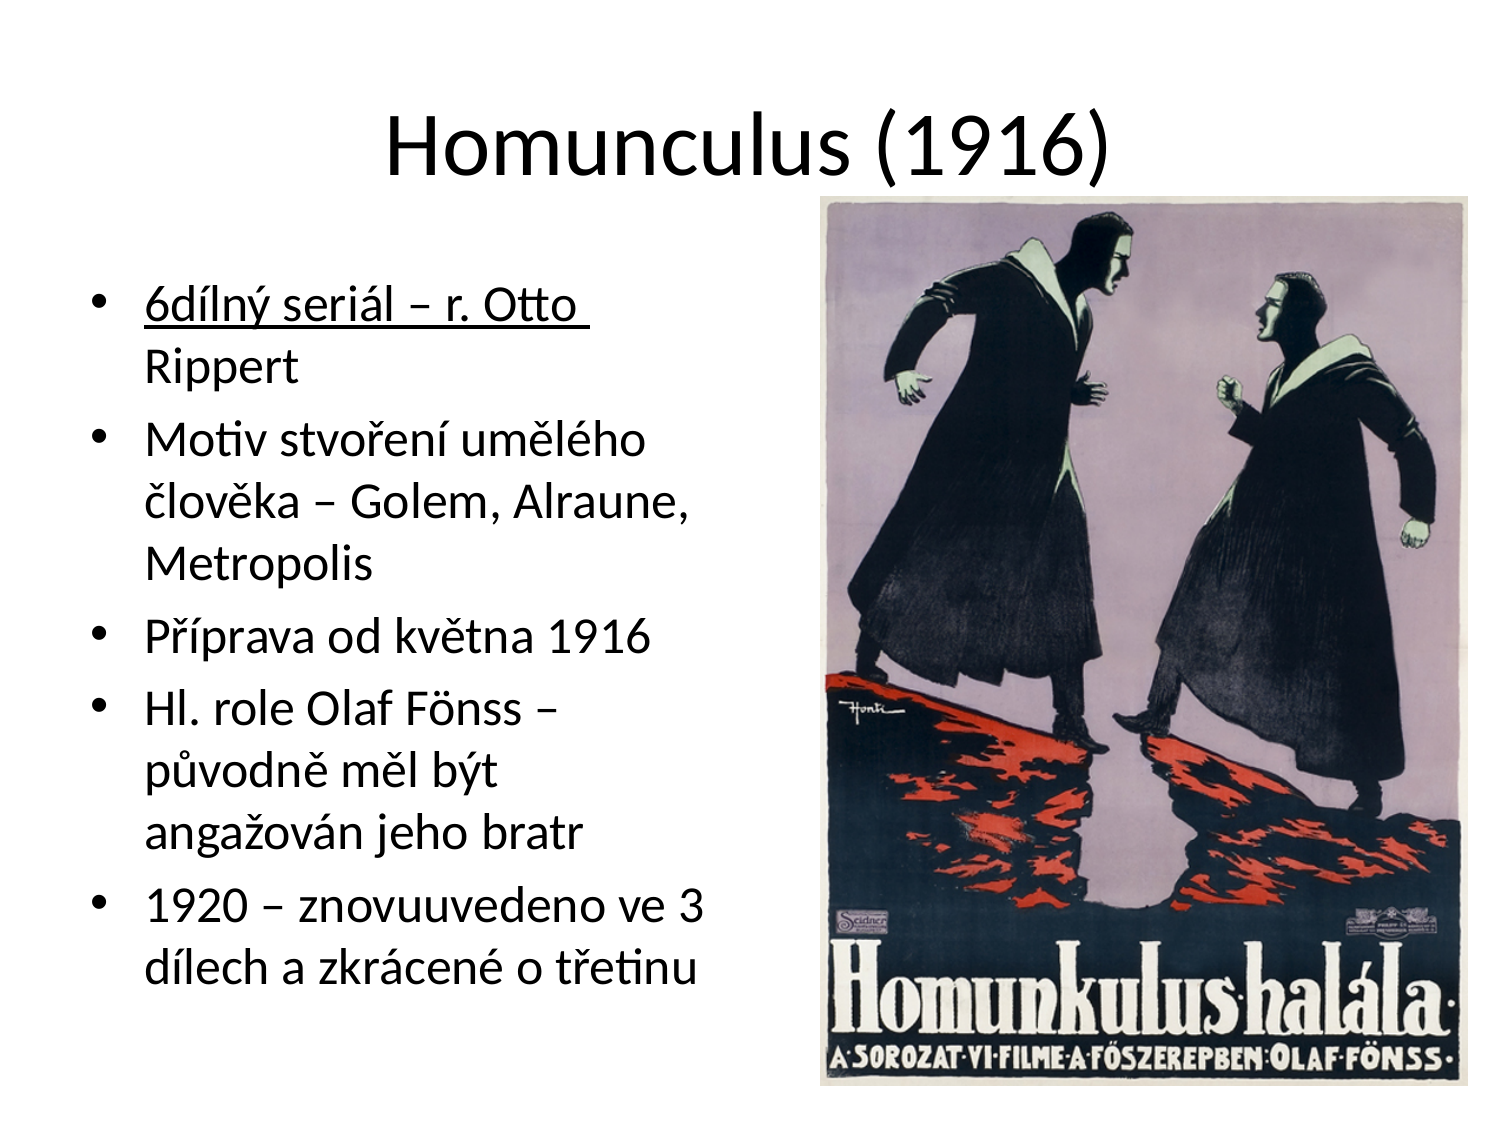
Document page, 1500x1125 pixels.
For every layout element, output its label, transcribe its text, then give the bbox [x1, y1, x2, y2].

title Homunculus (1916) [75, 45, 1425, 233]
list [820, 195, 1468, 1086]
list 6dílný seriál – r. Otto Rippert Motiv stvoření umělého člověka – Golem, Alraune, Metropolis Příprava od května 1916 Hl. role Olaf Fönss – původně měl být angažován jeho bratr 1920 – znovuuvedeno ve 3 dílech a zkrácené o třetinu [75, 262, 738, 1005]
